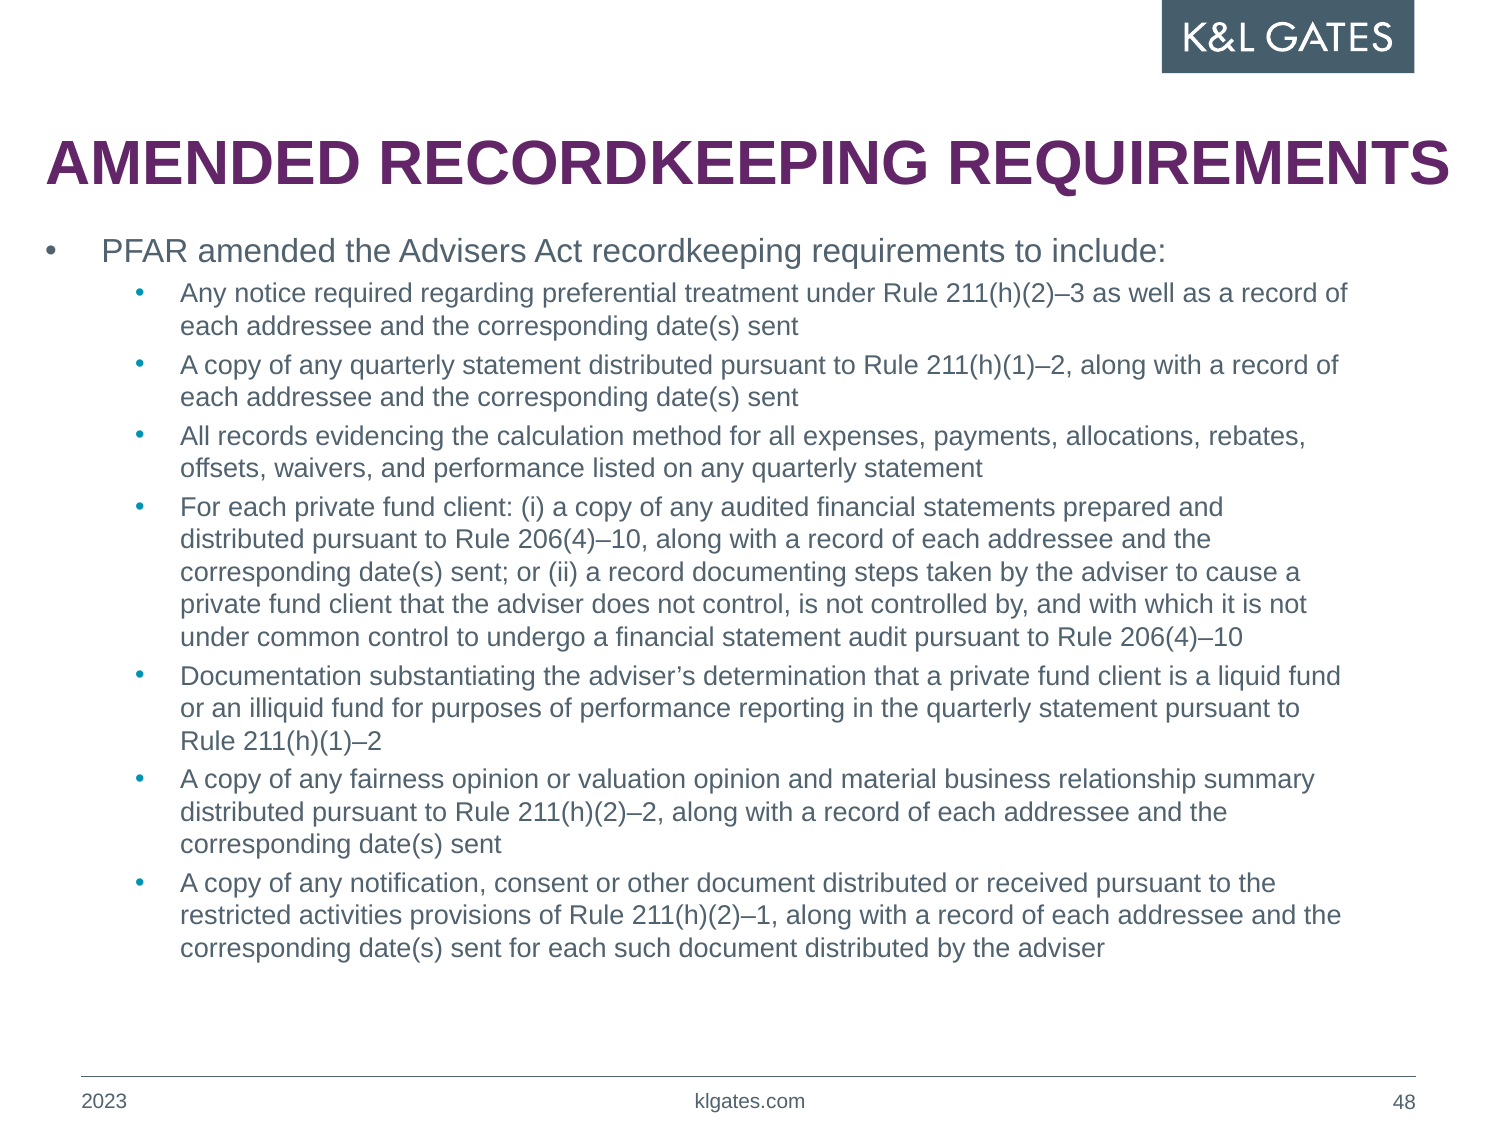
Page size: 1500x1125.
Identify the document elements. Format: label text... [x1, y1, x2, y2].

title AMENDED RECORDKEEPING REQUIREMENTS [30, 118, 1470, 210]
slide_number 47 [1065, 1081, 1416, 1122]
list PFAR amended the Advisers Act recordkeeping requirements to include: Any notice required regarding preferential treatment under Rule 211(h)(2)–3 as well as a record of each addressee and the corresponding date(s) sent A copy of any quarterly statement distributed pursuant to Rule 211(h)(1)–2, along with a record of each addressee and the corresponding date(s) sent All records evidencing the calculation method for all expenses, payments, allocations, rebates, offsets, waivers, and performance listed on any quarterly statement For each private fund client: (i) a copy of any audited financial statements prepared and distributed pursuant to Rule 206(4)–10, along with a record of each addressee and the corresponding date(s) sent; or (ii) a record documenting steps taken by the adviser to cause a private fund client that the adviser does not control, is not controlled by, and with which it is not under common control to undergo a financial statement audit pursuant to Rule 206(4)–10 Documentation substantiating the adviser’s determination that a private fund client is a liquid fund or an illiquid fund for purposes of performance reporting in the quarterly statement pursuant to Rule 211(h)(1)–2 A copy of any fairness opinion or valuation opinion and material business relationship summary distributed pursuant to Rule 211(h)(2)–2, along with a record of each addressee and the corresponding date(s) sent A copy of any notification, consent or other document distributed or received pursuant to the restricted activities provisions of Rule 211(h)(2)–1, along with a record of each addressee and the corresponding date(s) sent for each such document distributed by the adviser [30, 222, 1368, 996]
slide_number 2023 [81, 1079, 432, 1121]
footer klgates.com [512, 1079, 988, 1120]
